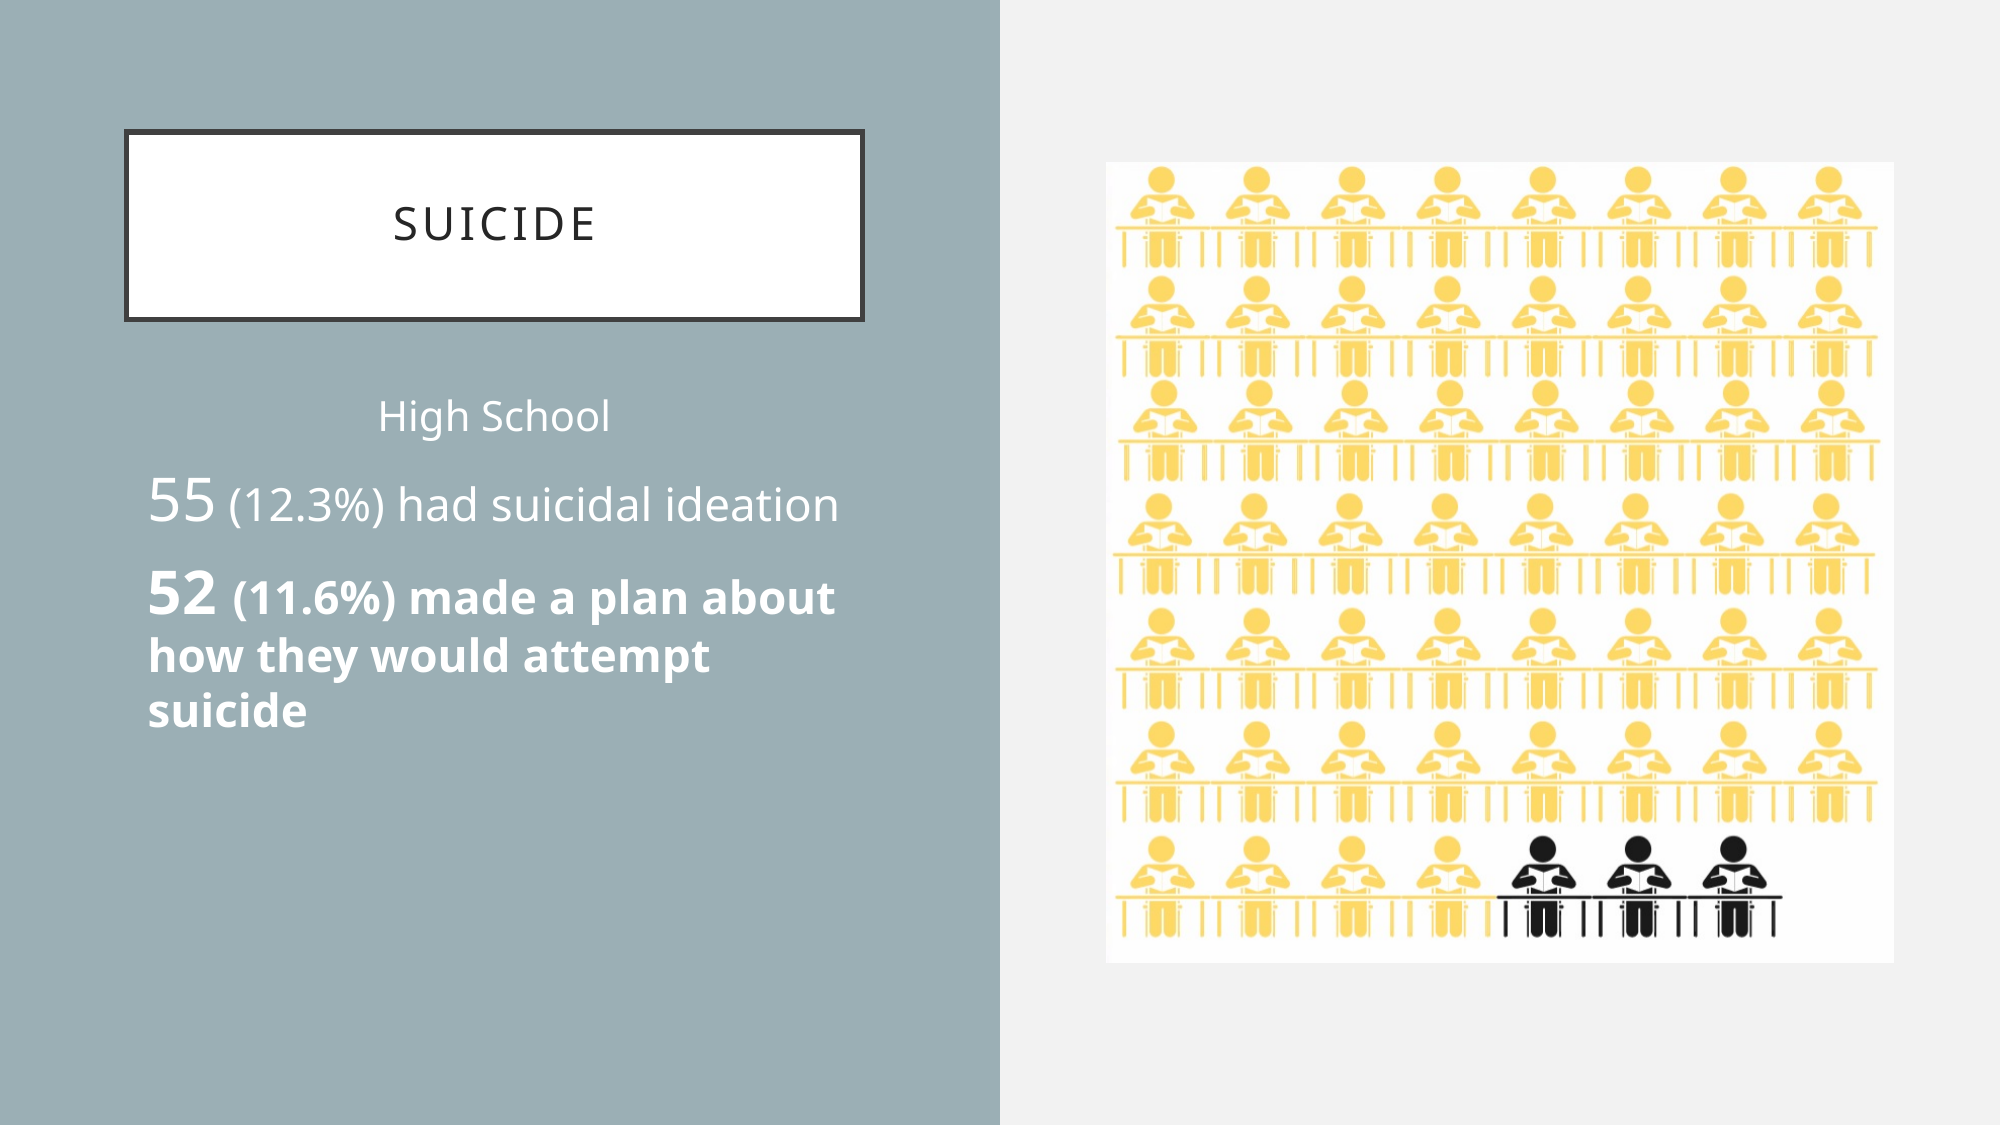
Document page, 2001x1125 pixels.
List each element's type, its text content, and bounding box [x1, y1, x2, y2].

title Suicide [124, 129, 865, 322]
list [1106, 162, 1894, 963]
list High School 55 (12.3%) had suicidal ideation 52 (11.6%) made a plan about how they would attempt suicide [126, 382, 863, 908]
